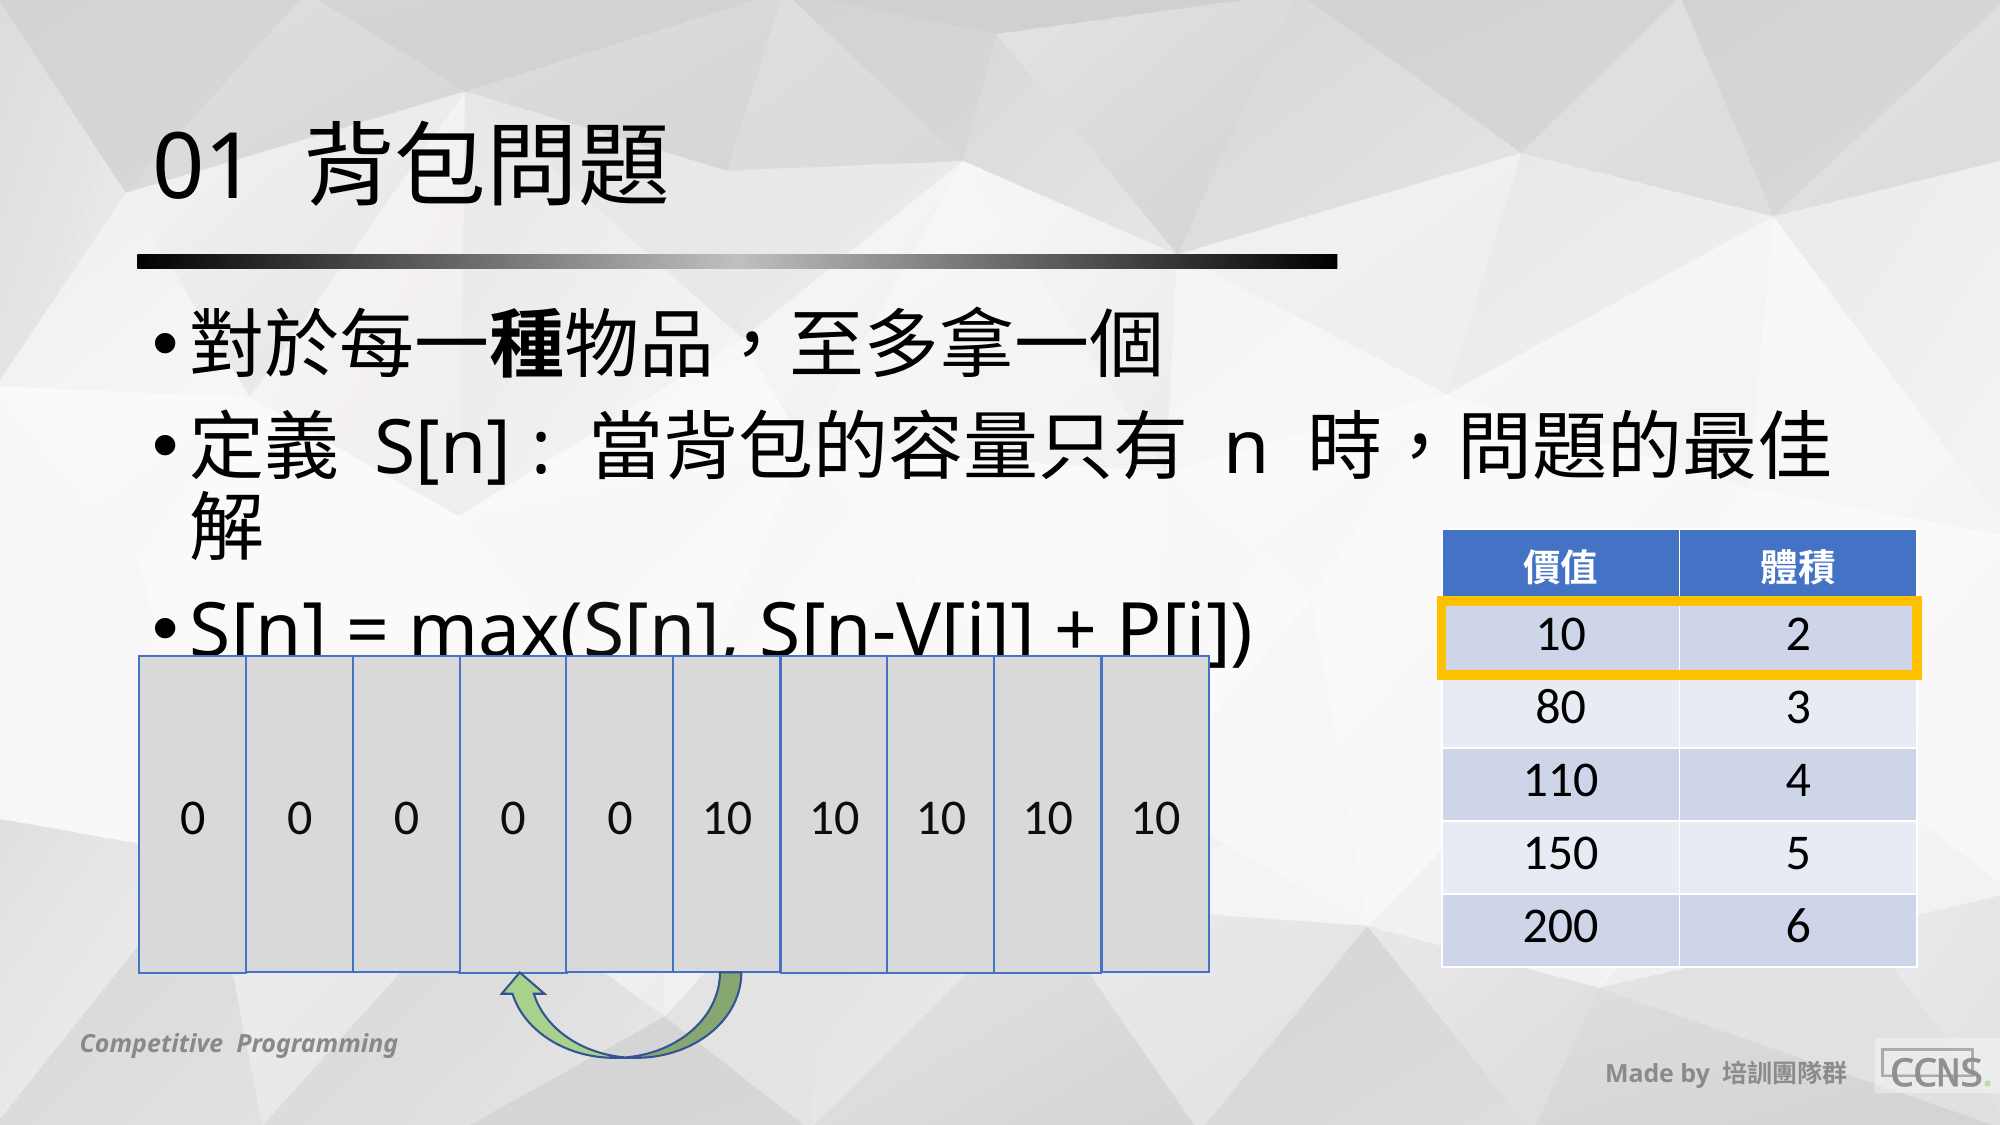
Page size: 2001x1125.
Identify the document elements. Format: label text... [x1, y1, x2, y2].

list 對於每一種物品，至多拿一個 定義 S[n] : 當背包的容量只有 n 時，問題的最佳解 S[n] = max(S[n], S[n-V[i]] + P[i]) [137, 299, 1863, 1014]
text_box 0 [565, 655, 672, 973]
text_box 10 [672, 655, 780, 973]
table_cell 80 [1443, 676, 1679, 747]
text_box 10 [1101, 655, 1210, 973]
text_box 0 [138, 655, 247, 974]
table_cell 6 [1680, 895, 1916, 966]
text_box 0 [245, 655, 352, 973]
text_box 10 [780, 655, 886, 974]
text_box [1441, 600, 1918, 676]
text_box 10 [886, 655, 993, 974]
table_cell 3 [1680, 676, 1916, 747]
table_header 體積 [1680, 530, 1916, 599]
table_cell 110 [1443, 749, 1679, 820]
text_box 10 [993, 655, 1102, 974]
text_box 0 [352, 655, 461, 973]
table_header 價值 [1443, 530, 1679, 599]
text_box 0 [458, 655, 568, 974]
table_cell 5 [1680, 822, 1916, 893]
table_cell 4 [1680, 749, 1916, 820]
text_box [499, 970, 743, 1059]
table_cell 150 [1443, 822, 1679, 893]
title 01 背包問題 [137, 59, 1863, 278]
picture [0, 0, 2000, 1125]
table_cell 200 [1443, 895, 1679, 966]
